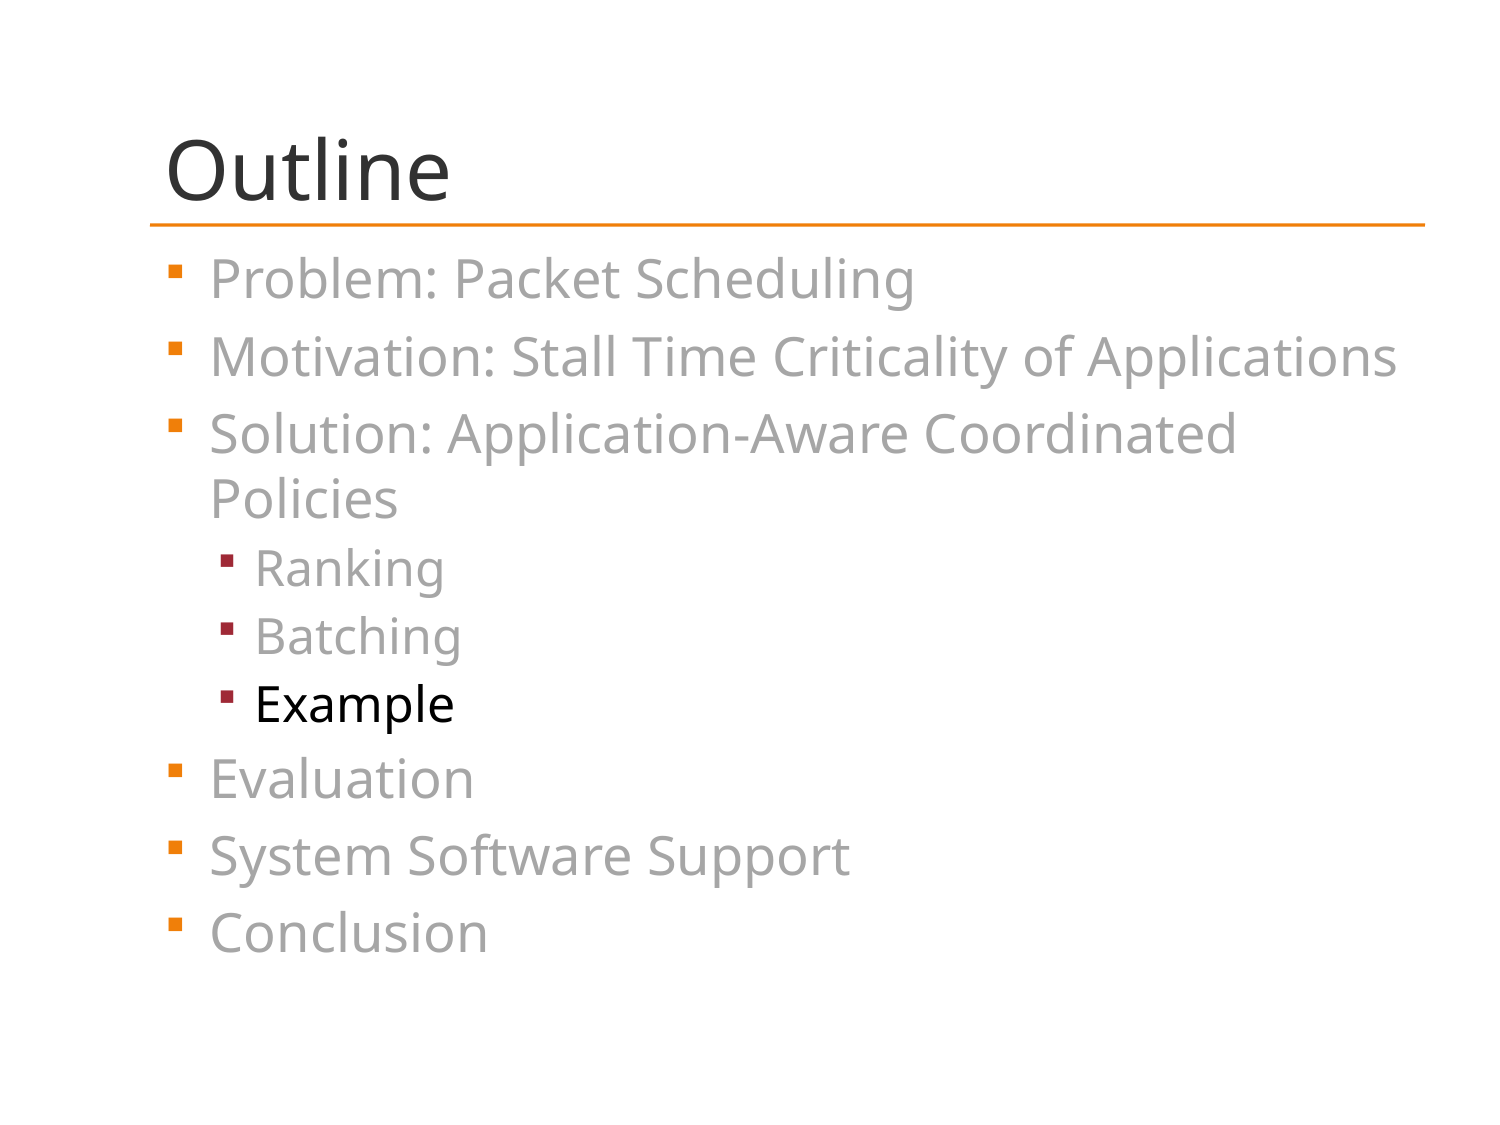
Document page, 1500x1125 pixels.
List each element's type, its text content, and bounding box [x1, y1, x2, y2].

list Problem: Packet Scheduling Motivation: Stall Time Criticality of Applications Solution: Application-Aware Coordinated Policies Ranking Batching Example Evaluation System Software Support Conclusion [150, 237, 1425, 988]
title Outline [150, 45, 1425, 233]
